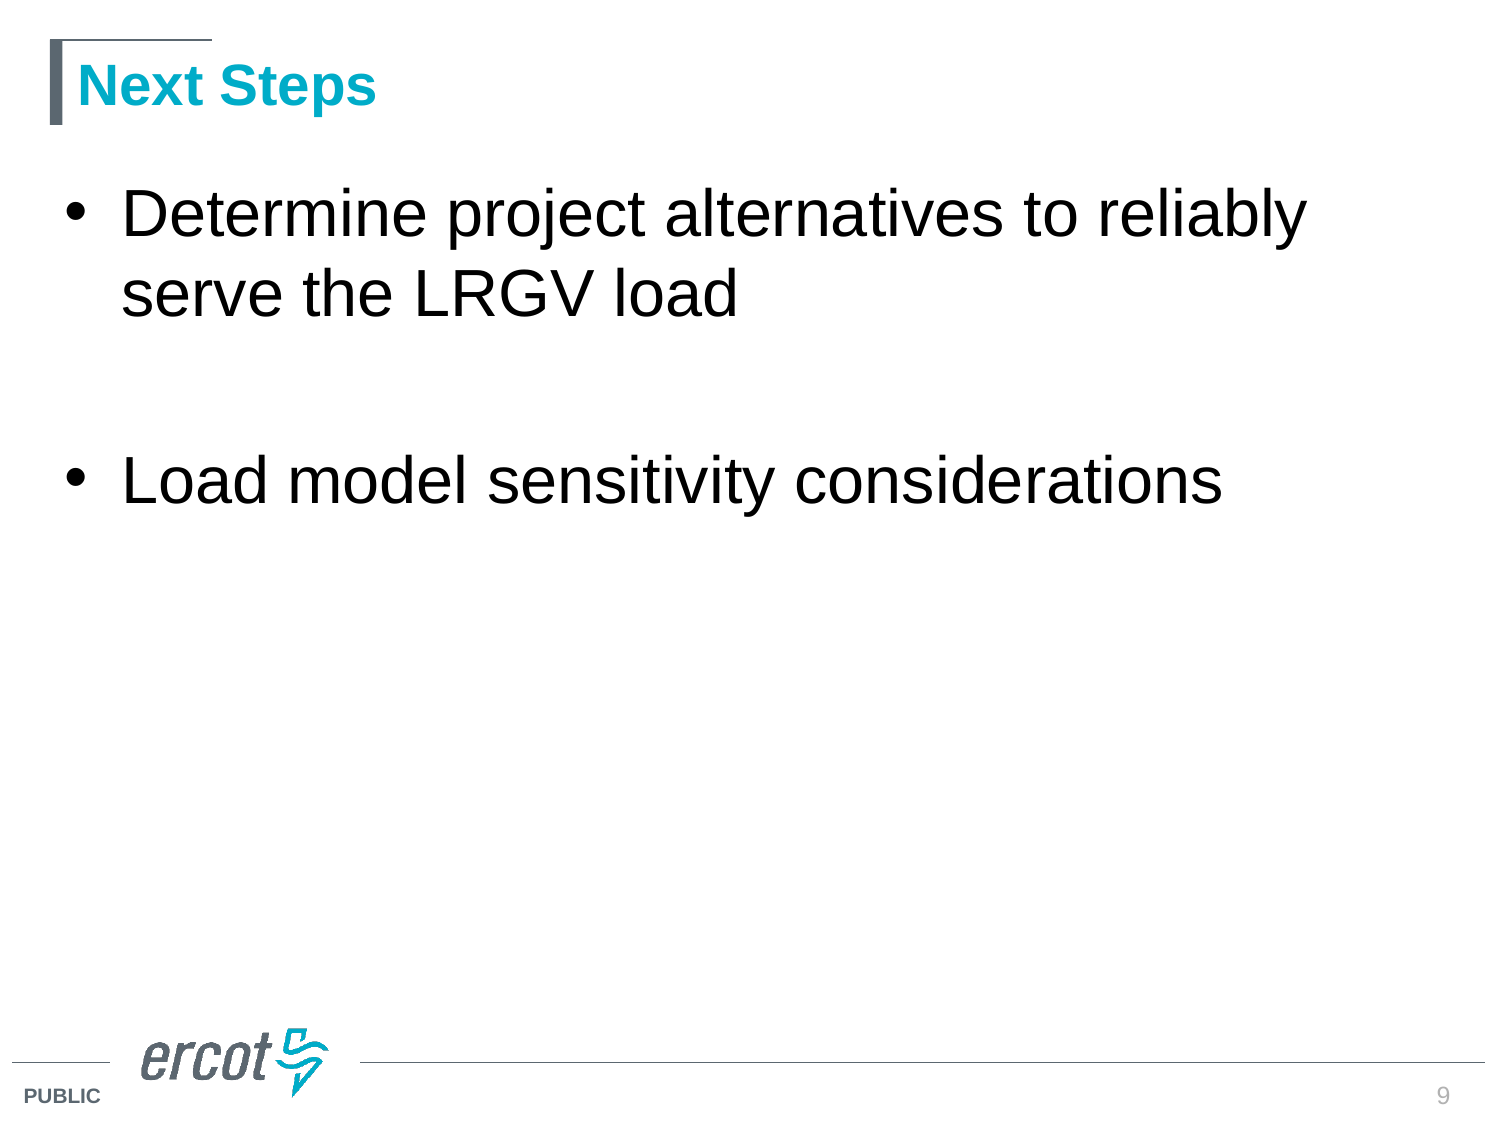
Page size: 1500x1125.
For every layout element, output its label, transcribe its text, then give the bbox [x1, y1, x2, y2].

slide_number 9 [1400, 1076, 1488, 1113]
title Next Steps [62, 39, 1450, 125]
list Determine project alternatives to reliably serve the LRGV load Load model sensitivity considerations [50, 162, 1450, 992]
picture [137, 1024, 332, 1100]
